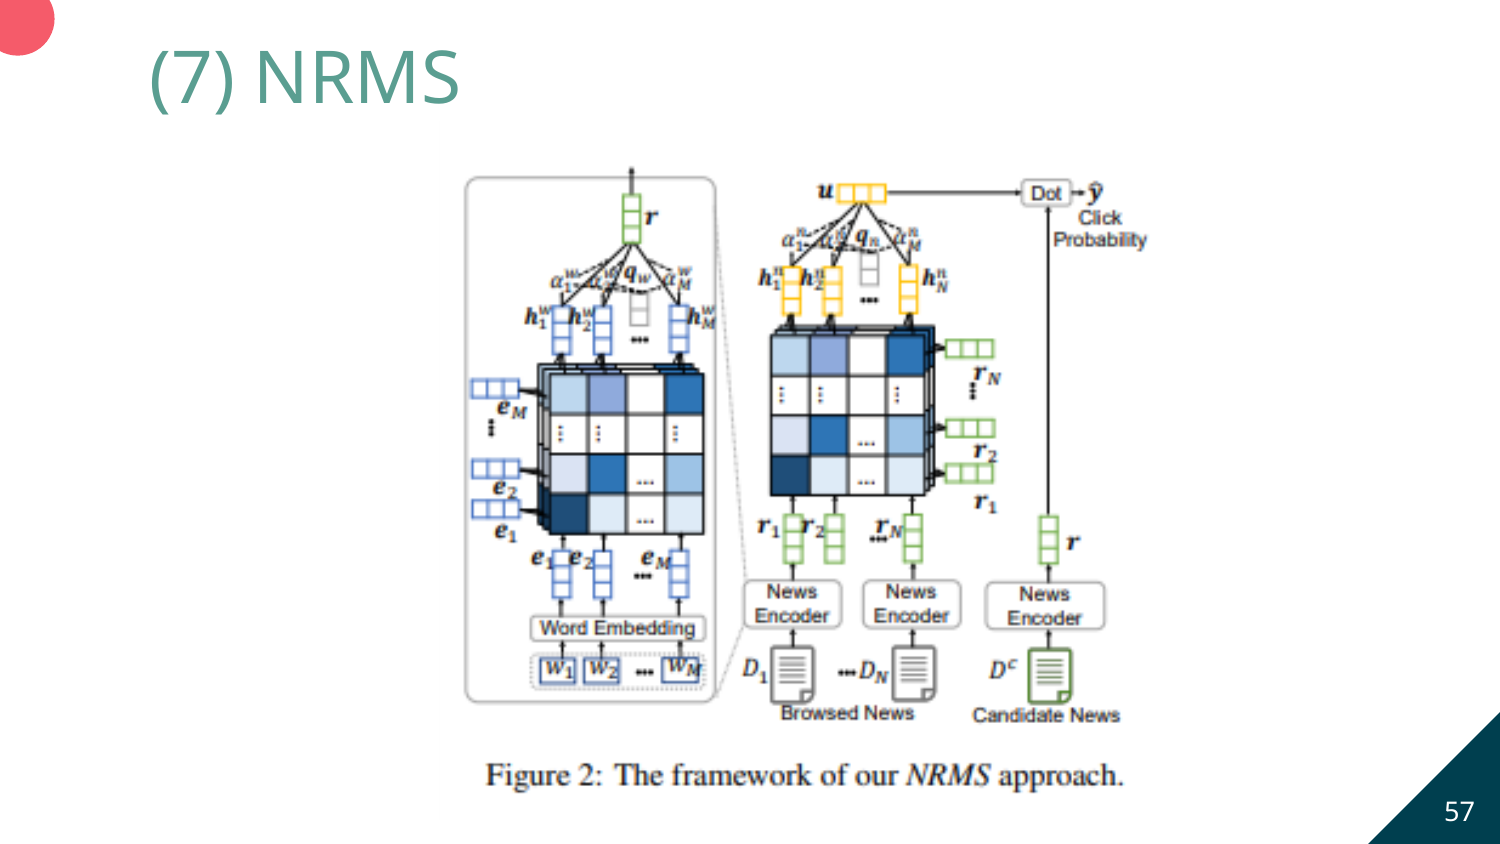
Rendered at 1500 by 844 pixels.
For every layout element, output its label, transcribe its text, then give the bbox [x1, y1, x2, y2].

title (7) NRMS [134, 26, 1366, 122]
slide_number ‹#› [1400, 779, 1491, 844]
picture [438, 121, 1191, 820]
